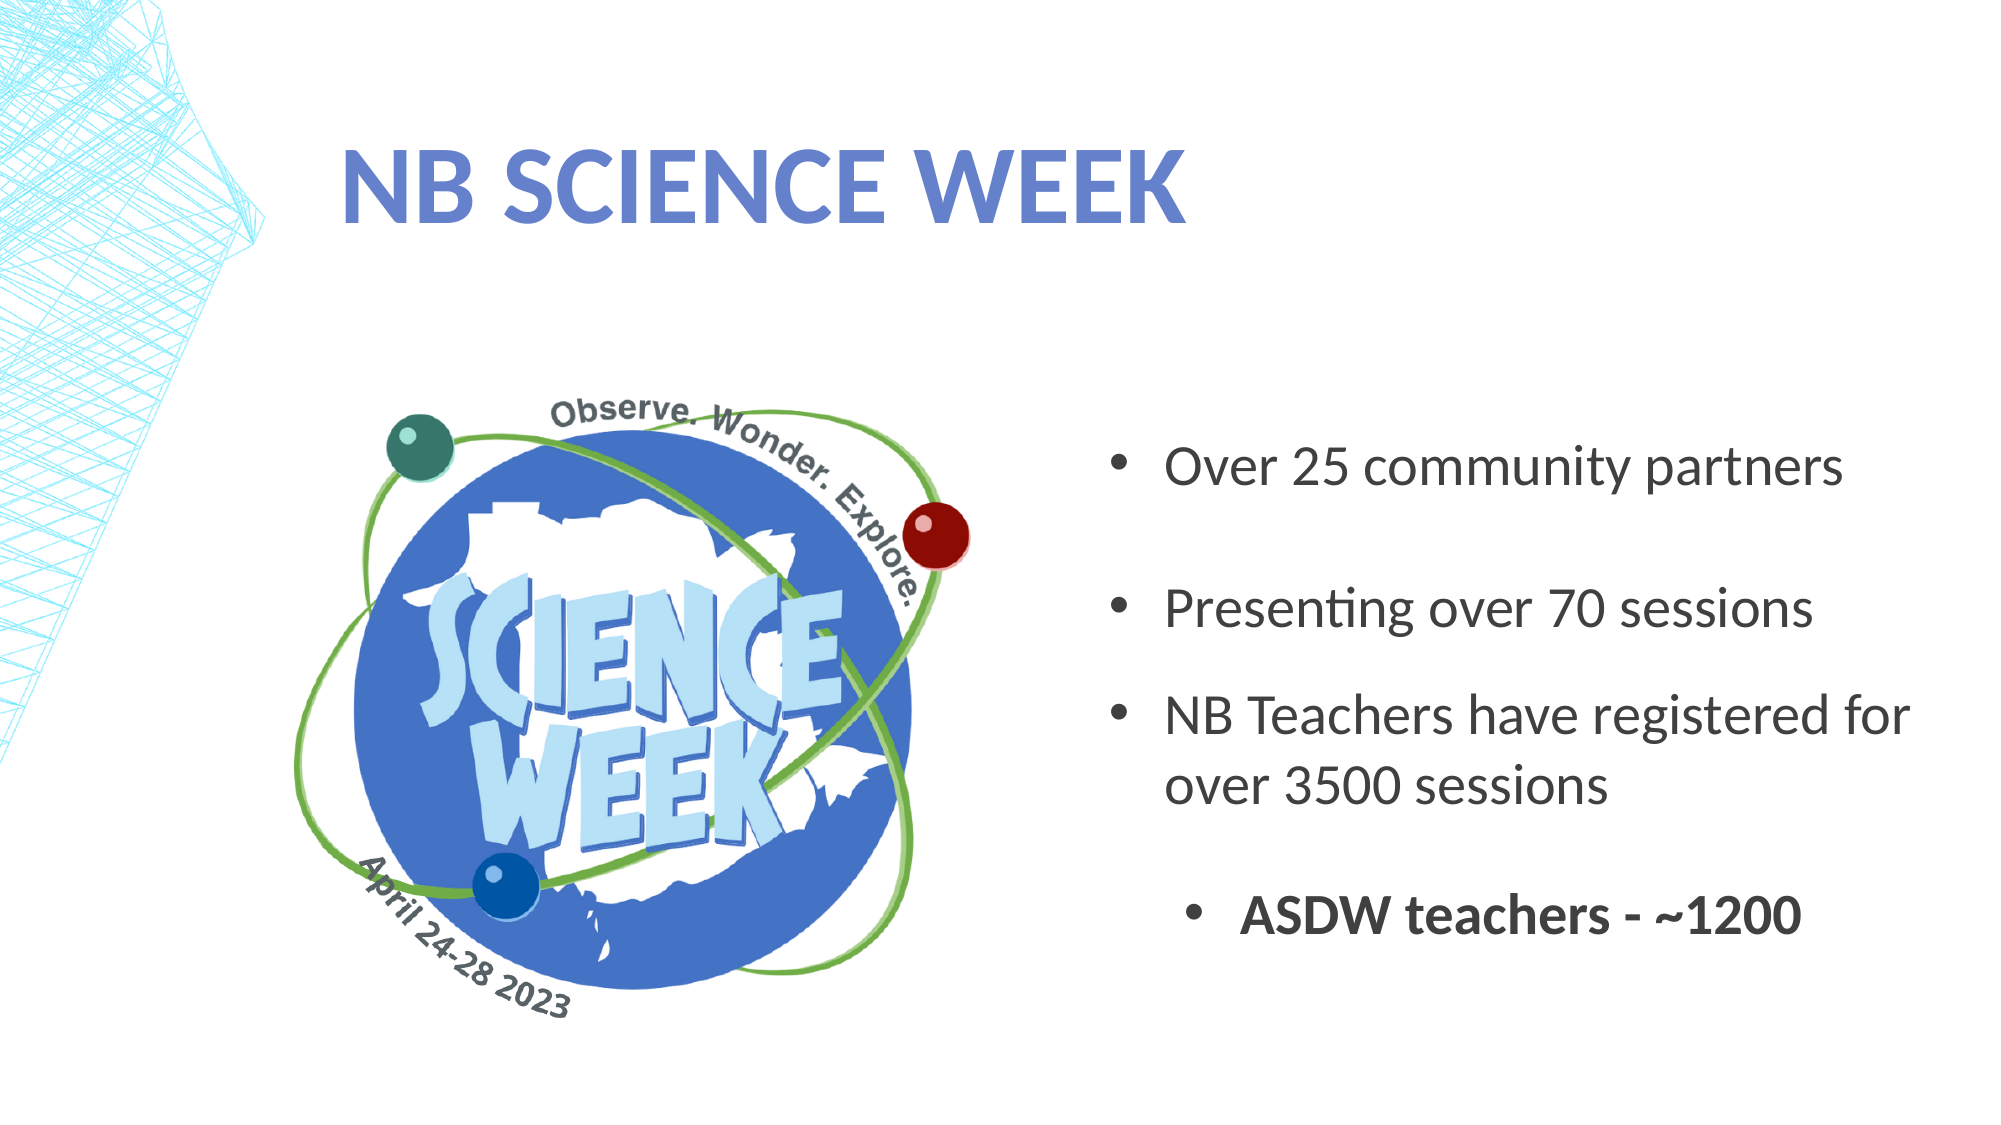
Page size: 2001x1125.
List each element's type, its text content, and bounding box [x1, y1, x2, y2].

list Over 25 community partners Presenting over 70 sessions NB Teachers have registered for over 3500 sessions ASDW teachers - ~1200 [1093, 419, 1930, 966]
title NB Science WEEk [324, 65, 1863, 254]
picture [0, 0, 2001, 1125]
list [264, 324, 1000, 1060]
